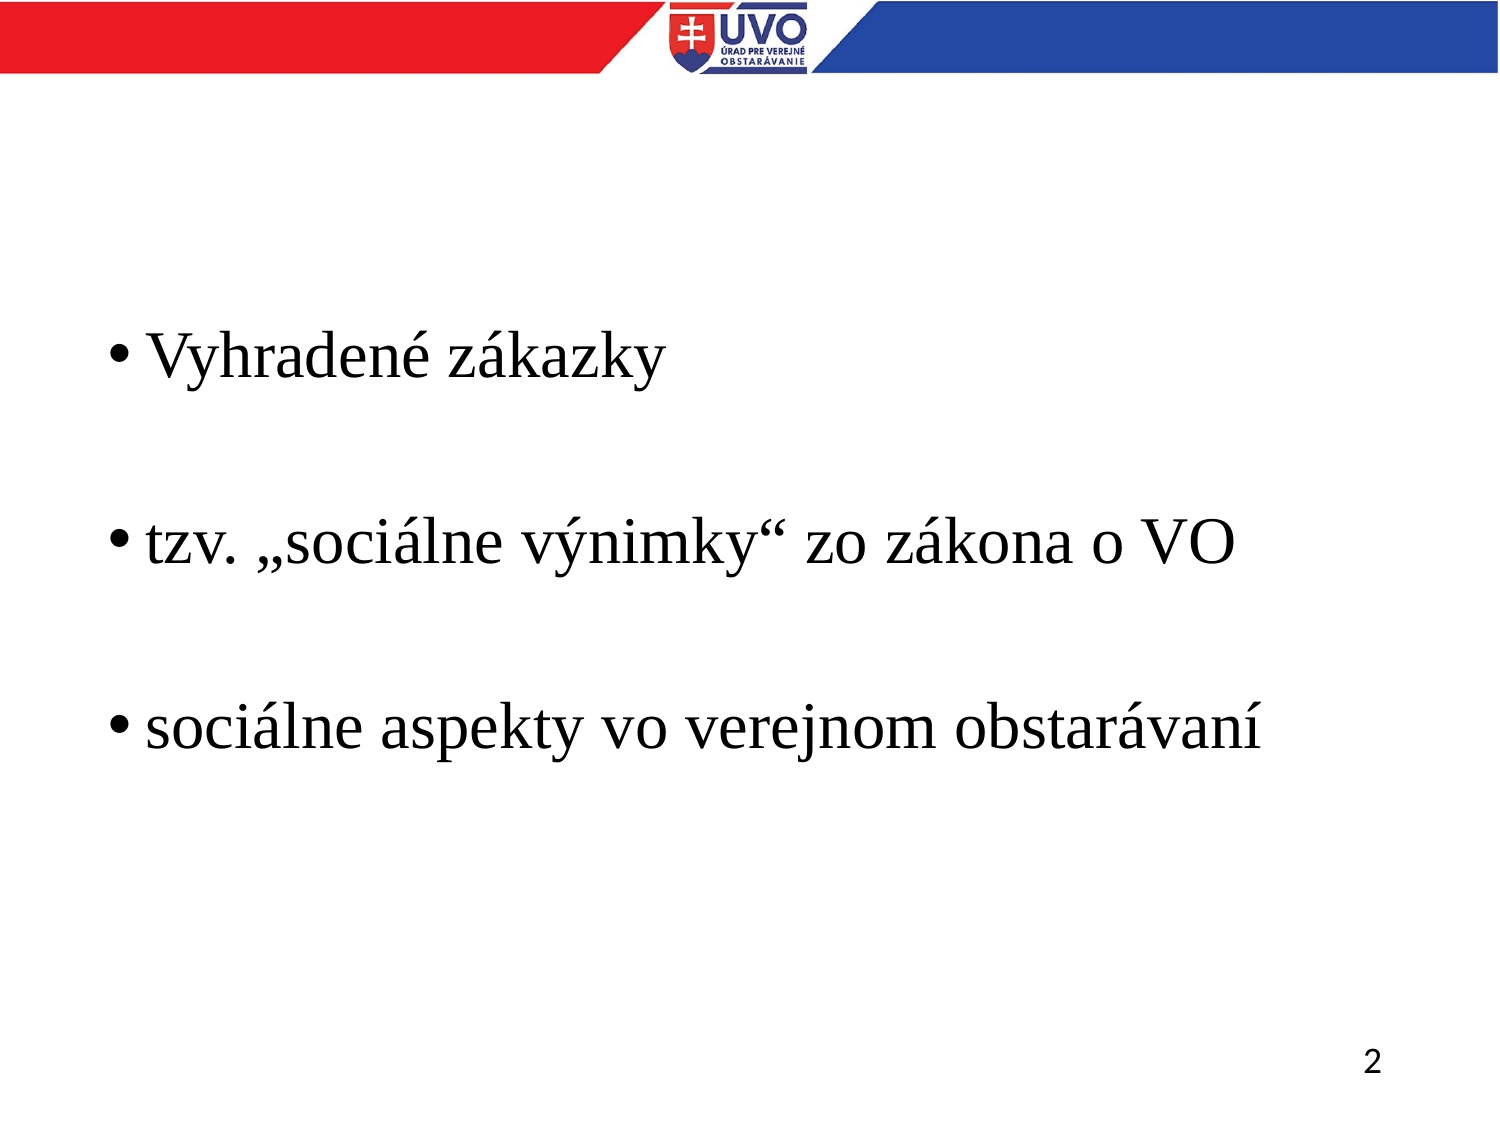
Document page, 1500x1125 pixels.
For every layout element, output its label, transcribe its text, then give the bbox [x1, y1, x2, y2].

picture [0, 0, 1500, 79]
list Vyhradené zákazky tzv. „sociálne výnimky“ zo zákona o VO sociálne aspekty vo verejnom obstarávaní [92, 312, 1387, 1027]
